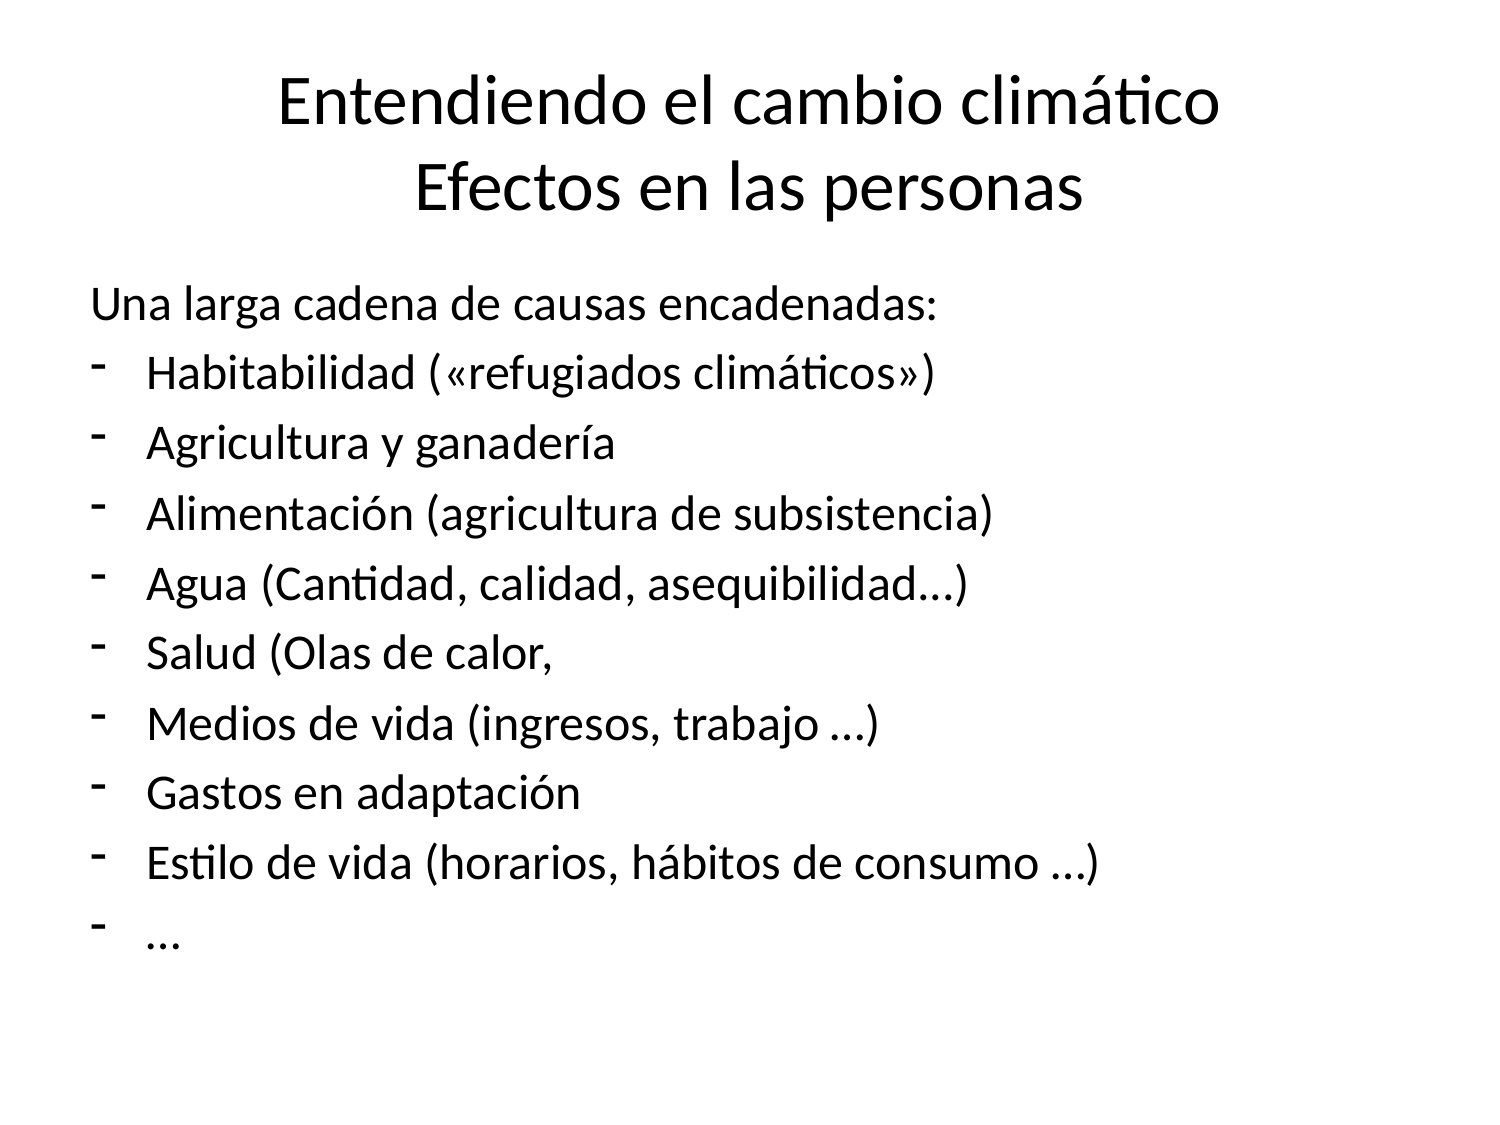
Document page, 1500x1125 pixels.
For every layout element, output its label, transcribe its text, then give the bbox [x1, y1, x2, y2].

list Una larga cadena de causas encadenadas: Habitabilidad («refugiados climáticos») Agricultura y ganadería Alimentación (agricultura de subsistencia) Agua (Cantidad, calidad, asequibilidad...) Salud (Olas de calor, Medios de vida (ingresos, trabajo …) Gastos en adaptación Estilo de vida (horarios, hábitos de consumo …) … [75, 262, 1425, 1005]
title Entendiendo el cambio climático Efectos en las personas [75, 45, 1425, 233]
